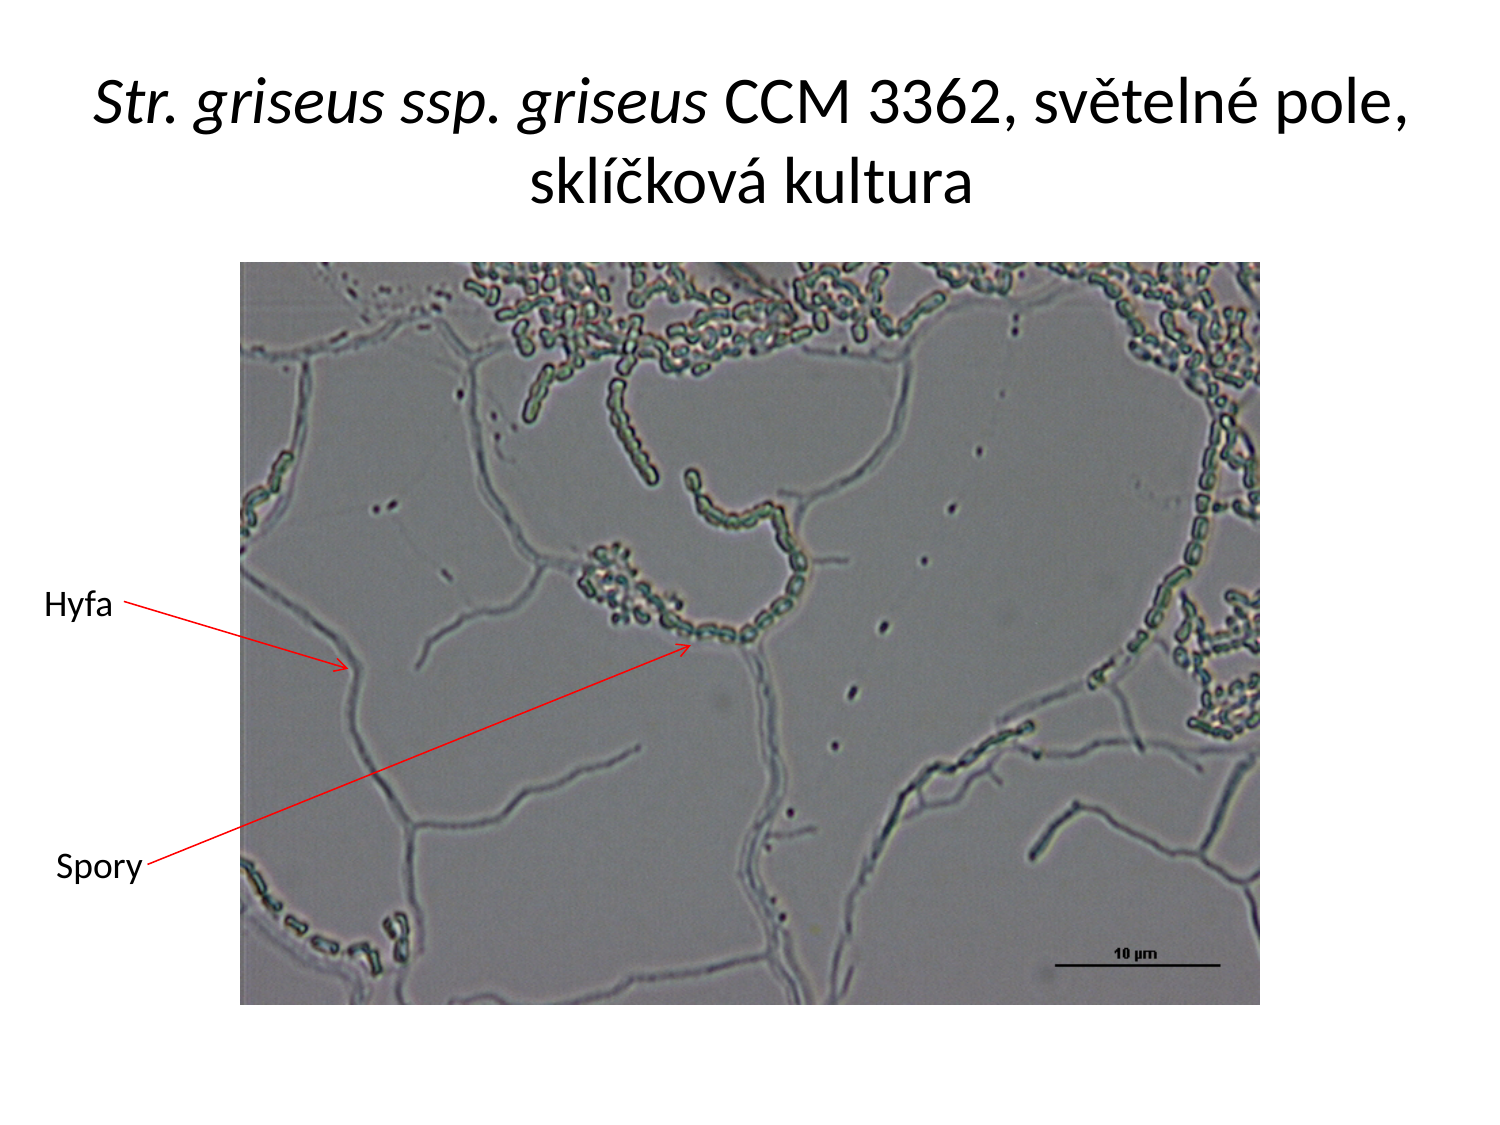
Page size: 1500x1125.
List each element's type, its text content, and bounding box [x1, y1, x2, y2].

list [240, 262, 1260, 1006]
text_box Hyfa [29, 571, 235, 631]
title Str. griseus ssp. griseus CCM 3362, světelné pole, sklíčková kultura [76, 42, 1427, 231]
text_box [123, 601, 349, 670]
text_box Spory [41, 834, 231, 894]
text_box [147, 644, 692, 865]
